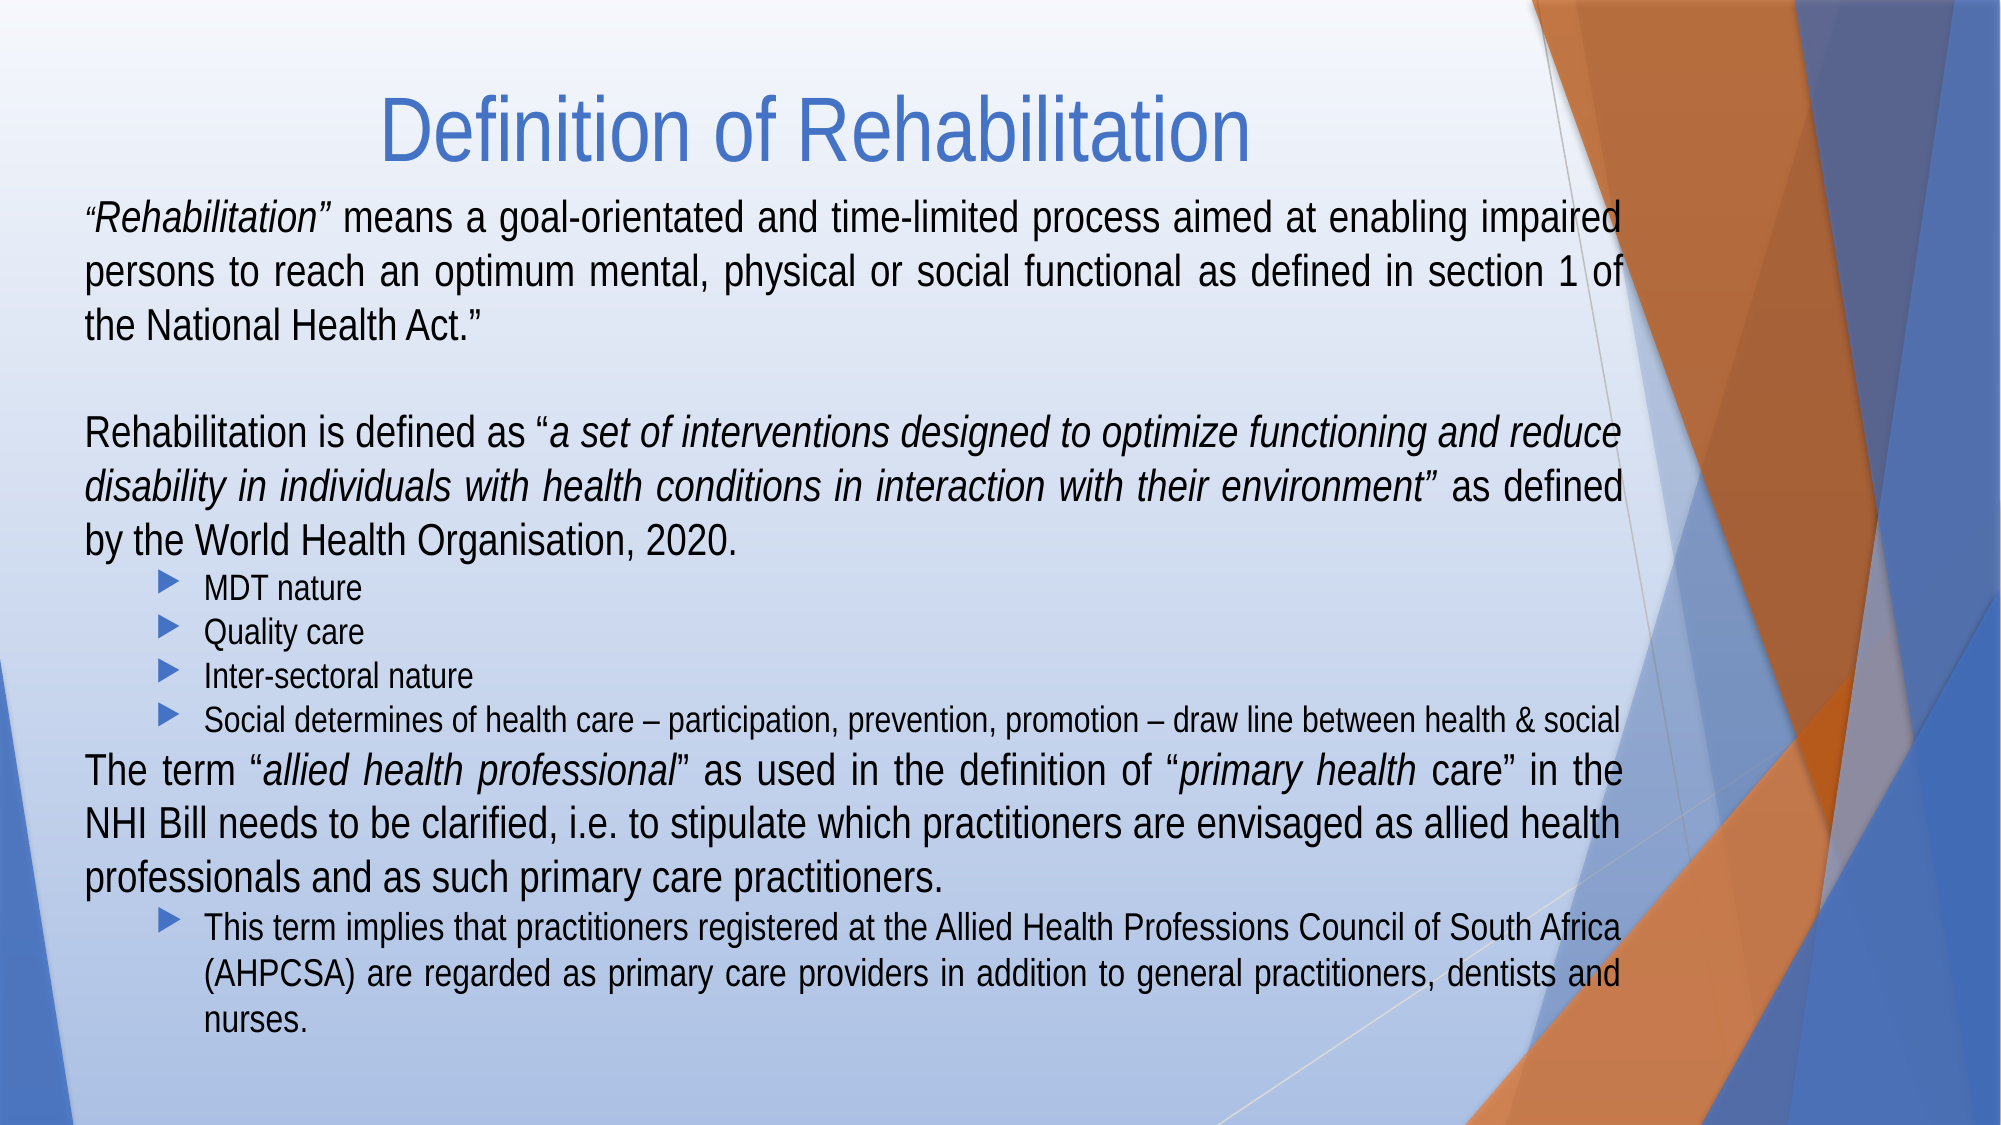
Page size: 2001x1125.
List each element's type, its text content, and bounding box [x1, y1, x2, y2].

list “Rehabilitation” means a goal-orientated and time-limited process aimed at enabling impaired persons to reach an optimum mental, physical or social functional as defined in section 1 of the National Health Act.” Rehabilitation is defined as “a set of interventions designed to optimize functioning and reduce disability in individuals with health conditions in interaction with their environment” as defined by the World Health Organisation, 2020. MDT nature Quality care Inter-sectoral nature Social determines of health care – participation, prevention, promotion – draw line between health & social The term “allied health professional” as used in the definition of “primary health care” in the NHI Bill needs to be clarified, i.e. to stipulate which practitioners are envisaged as allied health professionals and as such primary care practitioners. This term implies that practitioners registered at the Allied Health Professions Council of South Africa (AHPCSA) are regarded as primary care providers in addition to general practitioners, dentists and nurses. [69, 180, 1640, 1099]
title Definition of Rehabilitation [111, 62, 1522, 180]
